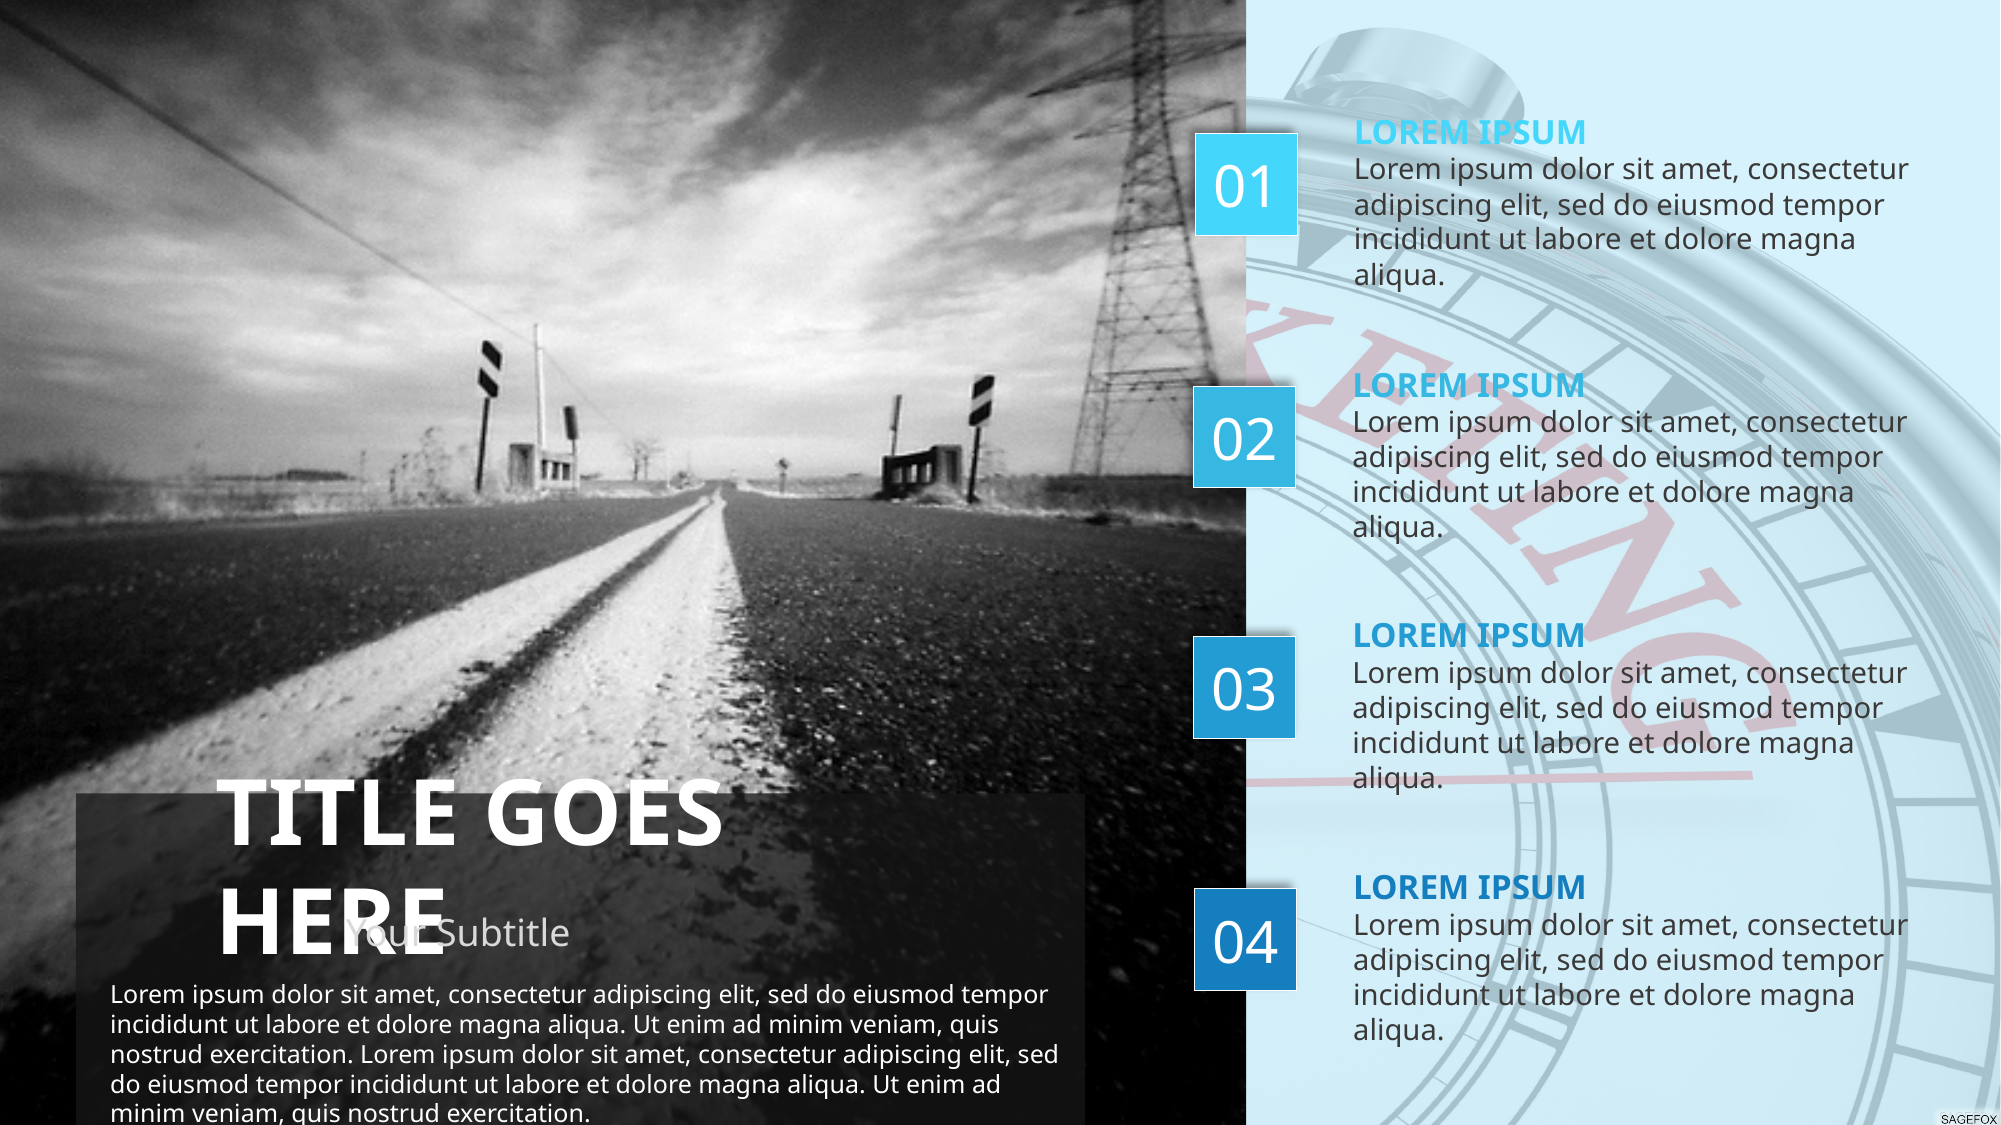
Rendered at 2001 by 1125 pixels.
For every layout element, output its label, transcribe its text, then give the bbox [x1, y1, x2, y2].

text_box LOREM IPSUM Lorem ipsum dolor sit amet, consectetur adipiscing elit, sed do eiusmod tempor incididunt ut labore et dolore magna aliqua. [1343, 105, 1950, 296]
text_box 03 [1193, 636, 1297, 739]
text_box LOREM IPSUM Lorem ipsum dolor sit amet, consectetur adipiscing elit, sed do eiusmod tempor incididunt ut labore et dolore magna aliqua. [1342, 609, 1948, 799]
text_box 02 [1193, 385, 1297, 489]
text_box [75, 792, 1086, 1125]
text_box 04 [1194, 888, 1298, 992]
text_box [0, 0, 1247, 1125]
text_box LOREM IPSUM Lorem ipsum dolor sit amet, consectetur adipiscing elit, sed do eiusmod tempor incididunt ut labore et dolore magna aliqua. [1343, 861, 1949, 1052]
text_box 01 [1194, 132, 1298, 236]
picture [1938, 1114, 1999, 1125]
text_box LOREM IPSUM Lorem ipsum dolor sit amet, consectetur adipiscing elit, sed do eiusmod tempor incididunt ut labore et dolore magna aliqua. [1342, 358, 1948, 549]
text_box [95, 807, 846, 958]
text_box Lorem ipsum dolor sit amet, consectetur adipiscing elit, sed do eiusmod tempor incididunt ut labore et dolore magna aliqua. Ut enim ad minim veniam, quis nostrud exercitation. Lorem ipsum dolor sit amet, consectetur adipiscing elit, sed do eiusmod tempor incididunt ut labore et dolore magna aliqua. Ut enim ad minim veniam, quis nostrud exercitation. [95, 970, 1097, 1125]
